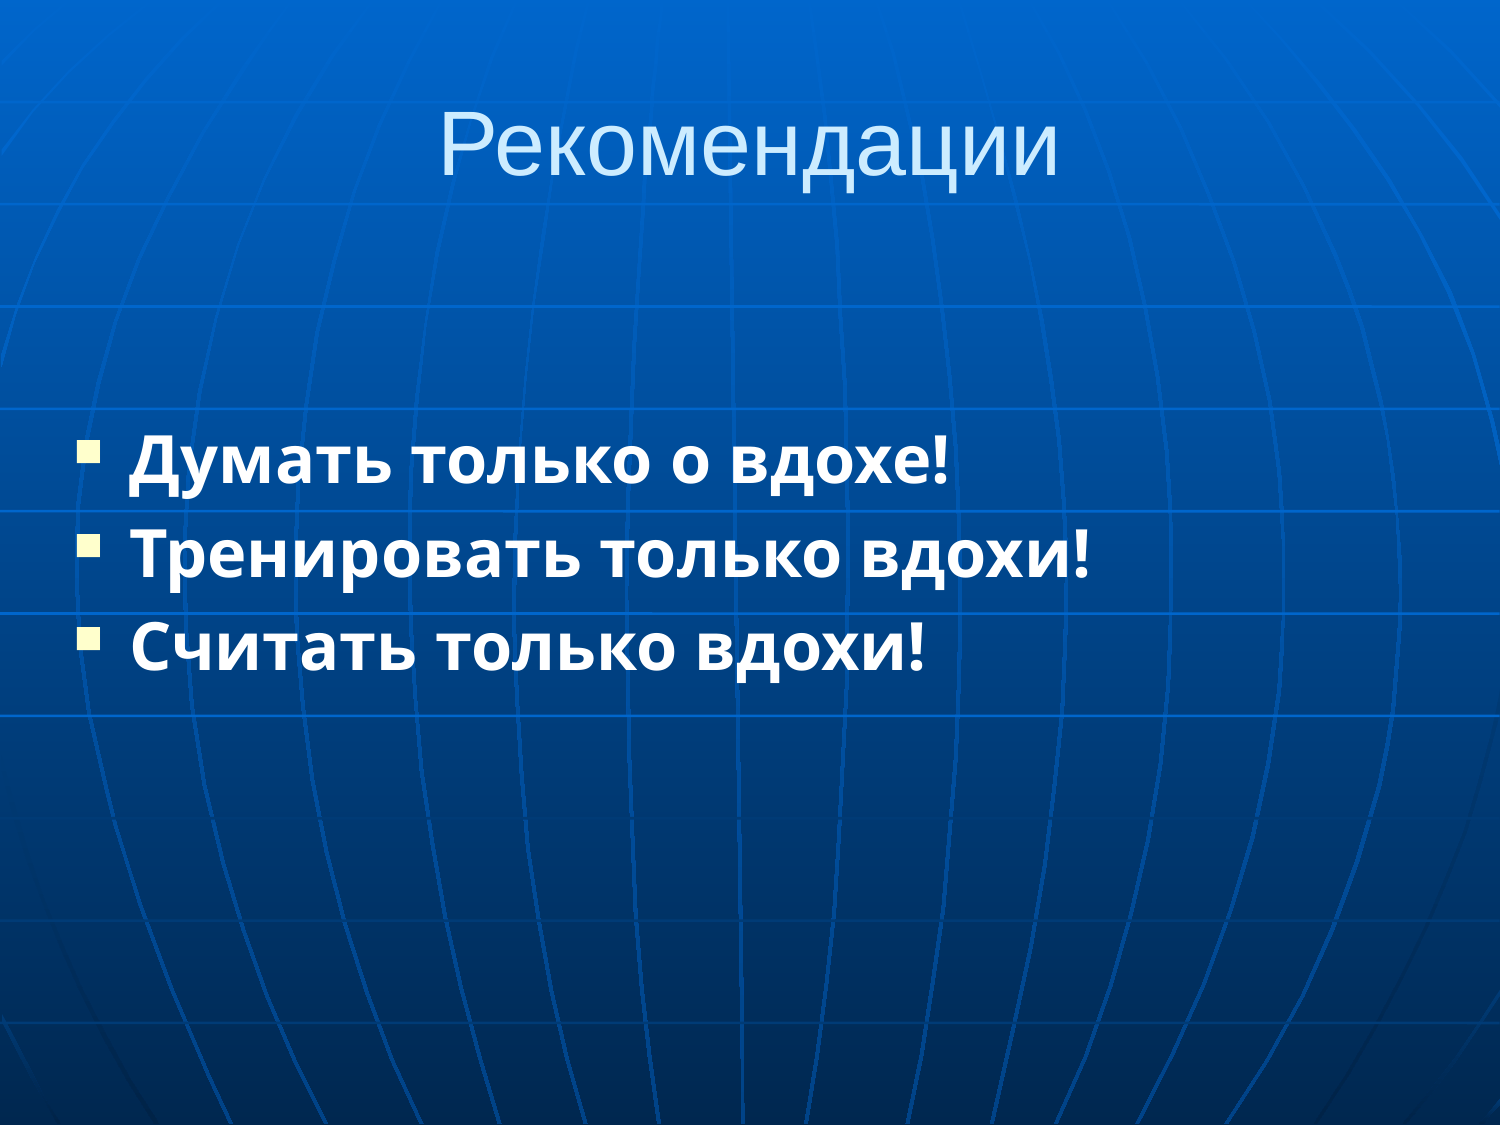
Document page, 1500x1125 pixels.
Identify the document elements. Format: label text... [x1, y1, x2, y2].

title Рекомендации [74, 45, 1426, 233]
list Думать только о вдохе! Тренировать только вдохи! Считать только вдохи! [58, 316, 1426, 924]
